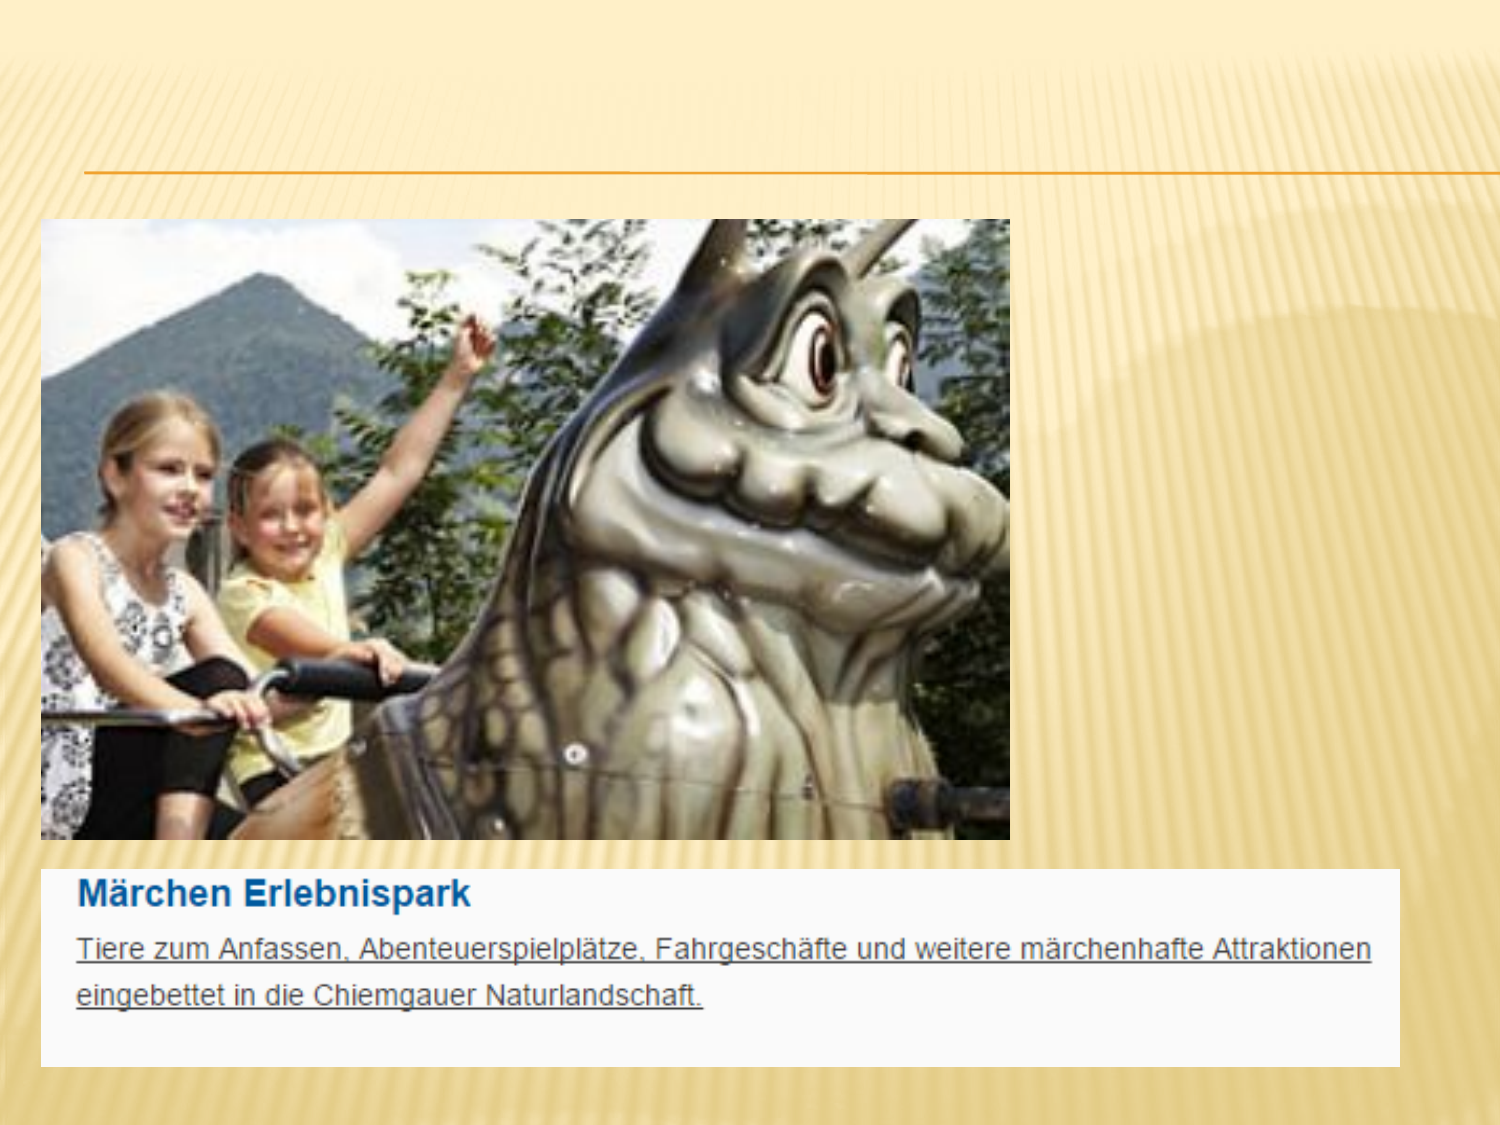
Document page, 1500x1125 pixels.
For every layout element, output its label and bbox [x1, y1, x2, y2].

picture [40, 869, 1400, 1067]
list [40, 219, 1011, 841]
